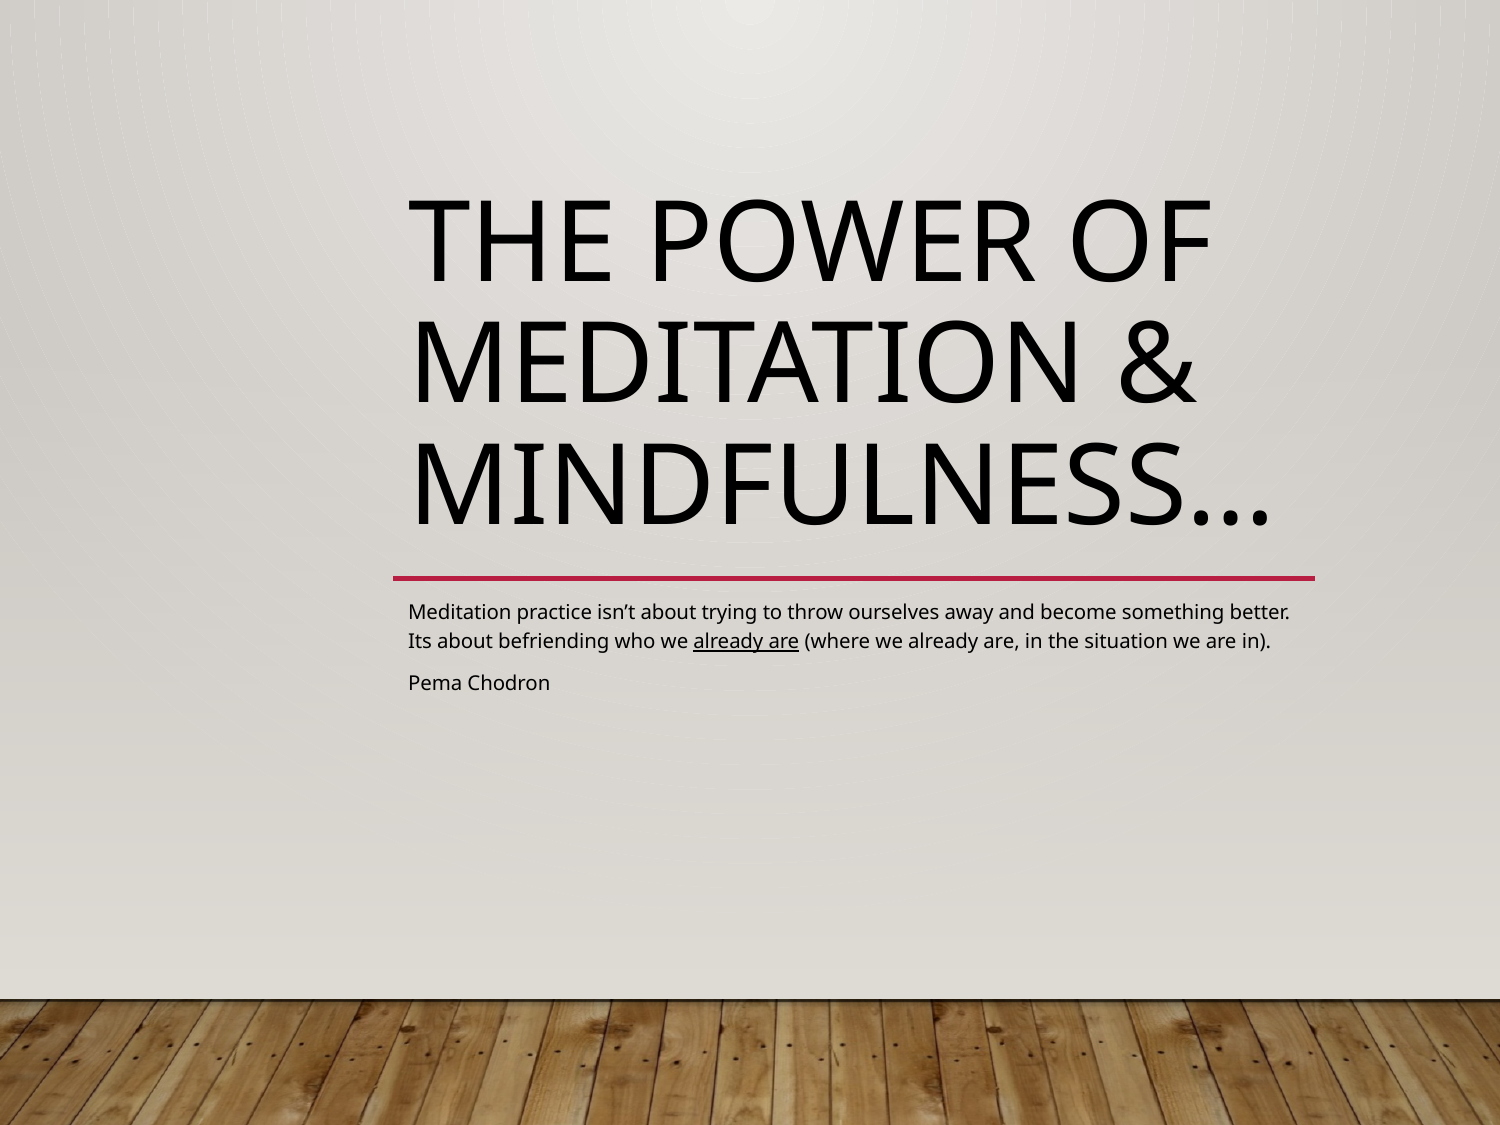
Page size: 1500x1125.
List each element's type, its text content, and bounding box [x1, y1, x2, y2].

picture [0, 999, 1500, 1125]
subtitle Meditation practice isn’t about trying to throw ourselves away and become something better. Its about befriending who we already are (where we already are, in the situation we are in). Pema Chodron [393, 579, 1315, 740]
title THE POWER OF MEDITATION & MINDFULNESS… [393, 131, 1315, 549]
